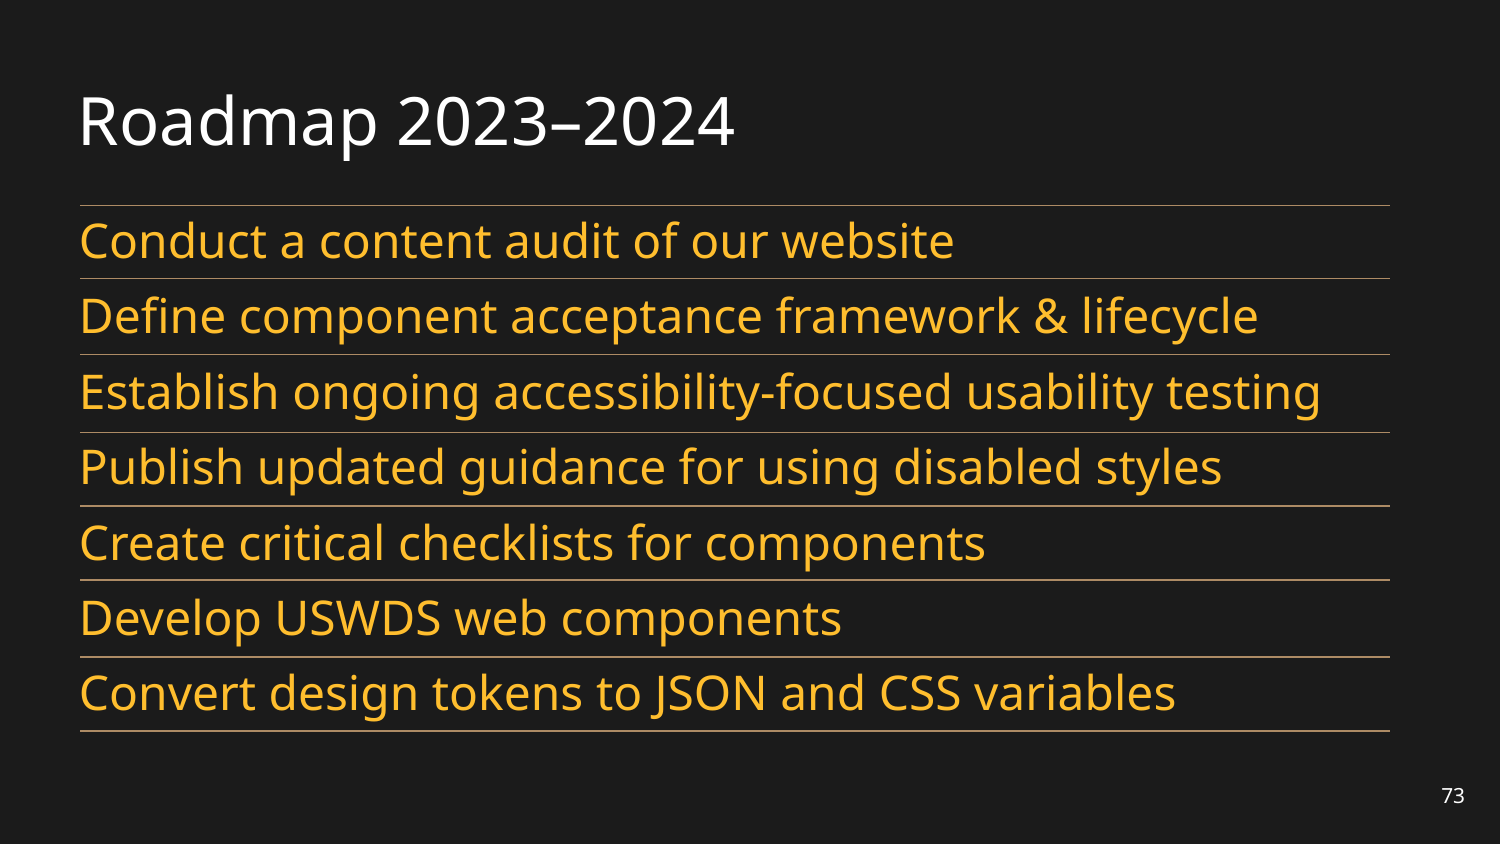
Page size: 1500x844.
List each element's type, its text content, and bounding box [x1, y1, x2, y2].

title Roadmap 2023–2024 [62, 63, 1407, 158]
list Conduct a content audit of our website Define component acceptance framework & lifecycle Establish ongoing accessibility-focused usability testing Publish updated guidance for using disabled styles Create critical checklists for components Develop USWDS web components Convert design tokens to JSON and CSS variables [0, 199, 1489, 716]
slide_number 73 [1389, 764, 1480, 830]
